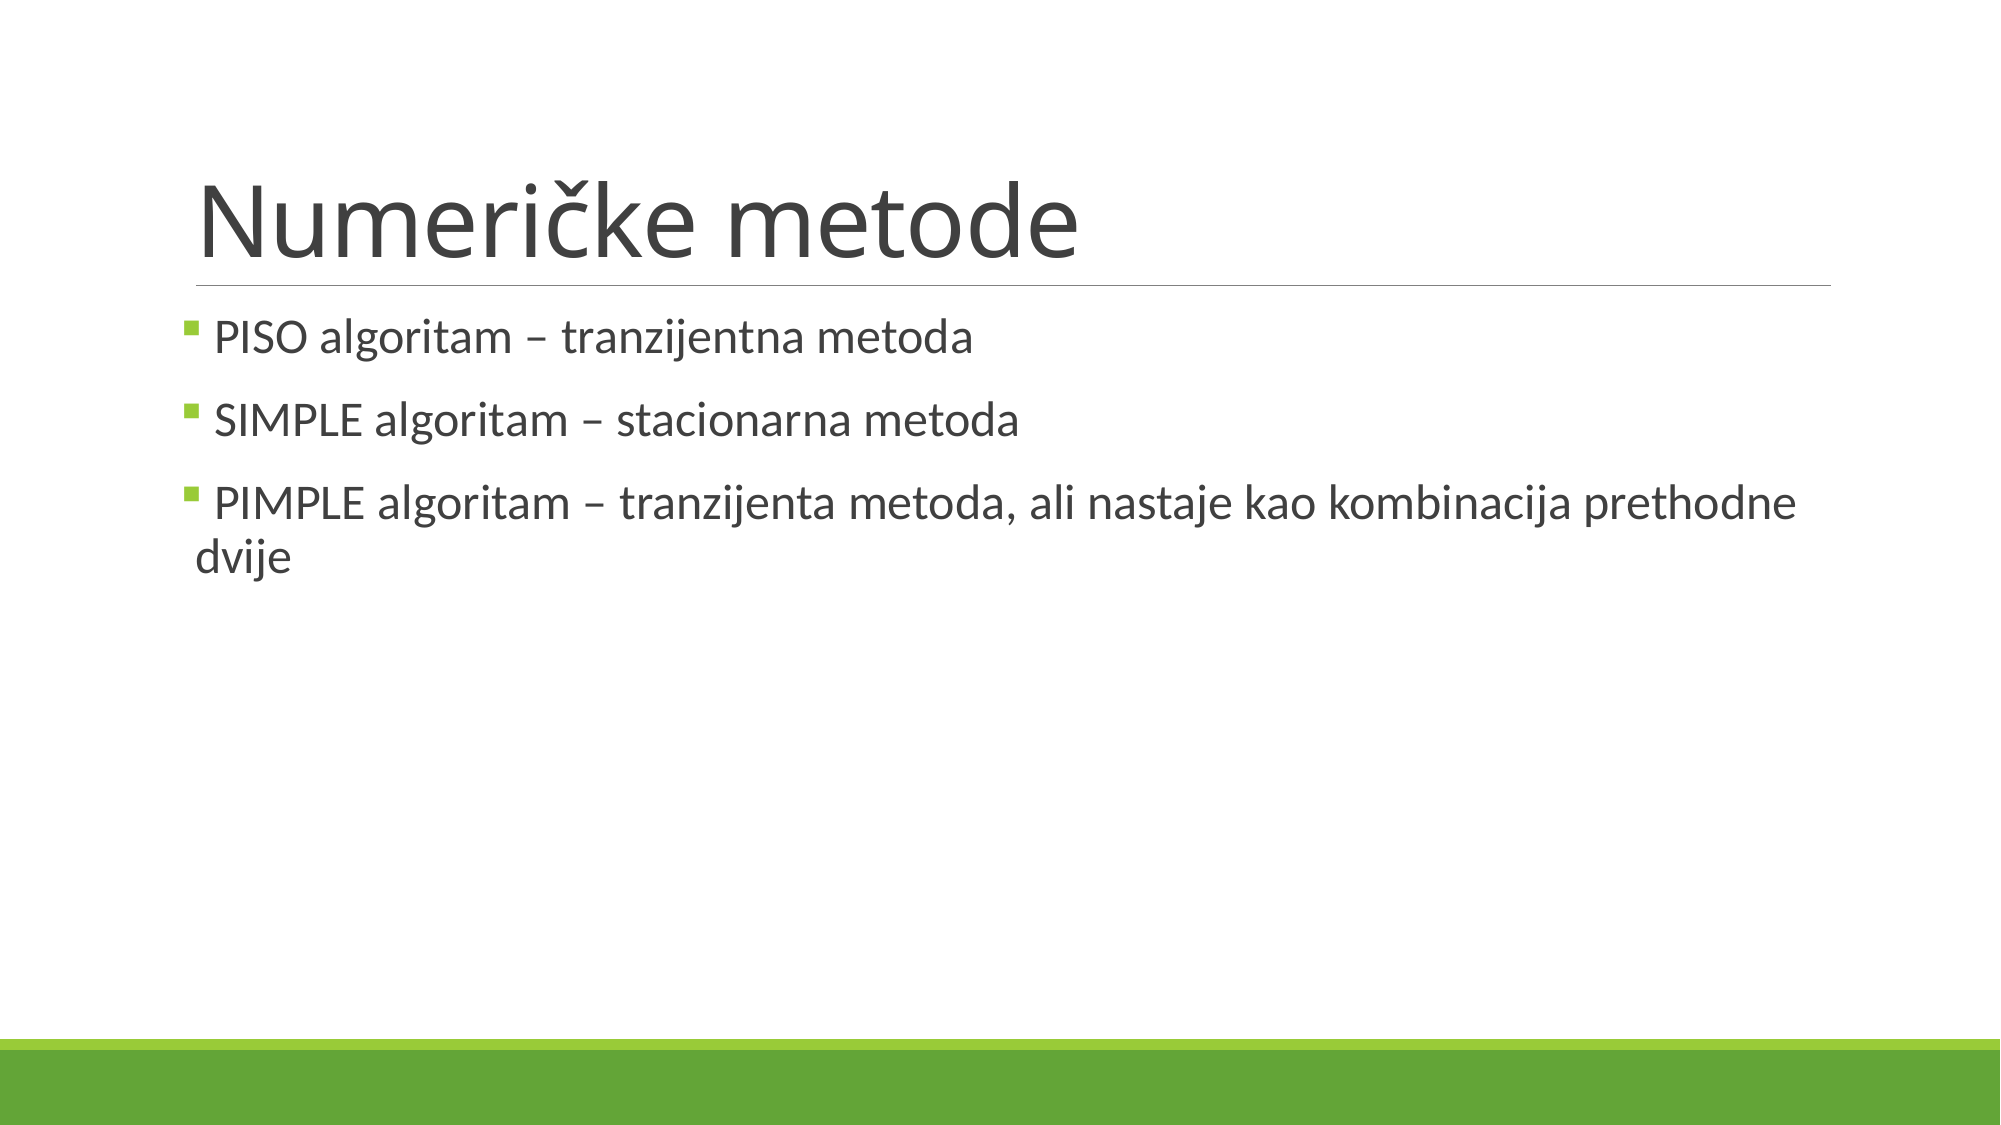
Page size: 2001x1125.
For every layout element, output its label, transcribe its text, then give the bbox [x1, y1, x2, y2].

list PISO algoritam – tranzijentna metoda SIMPLE algoritam – stacionarna metoda PIMPLE algoritam – tranzijenta metoda, ali nastaje kao kombinacija prethodne dvije [180, 302, 1841, 963]
title Numeričke metode [180, 47, 1830, 285]
